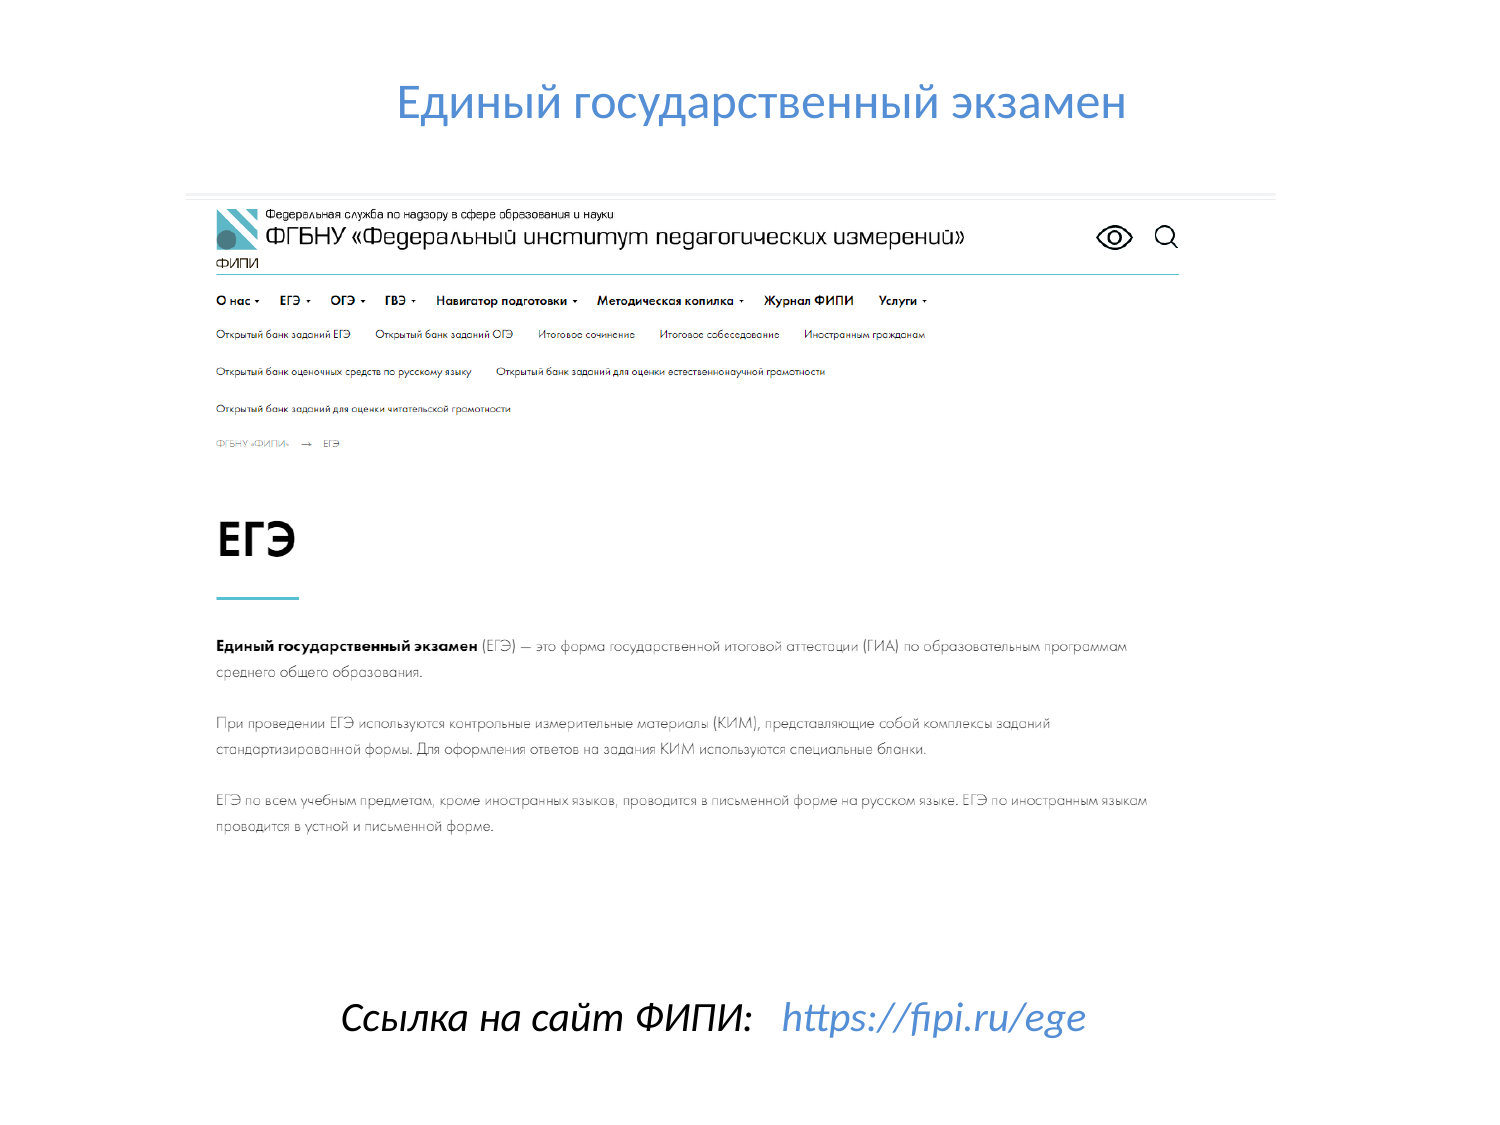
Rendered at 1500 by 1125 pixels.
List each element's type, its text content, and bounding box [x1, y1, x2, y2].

title Единый государственный экзамен [178, 66, 1346, 257]
text_box https://fipi.ru/ege [779, 988, 1090, 1041]
text_box Ссылка на сайт ФИПИ: [338, 988, 756, 1041]
picture [185, 193, 1276, 866]
